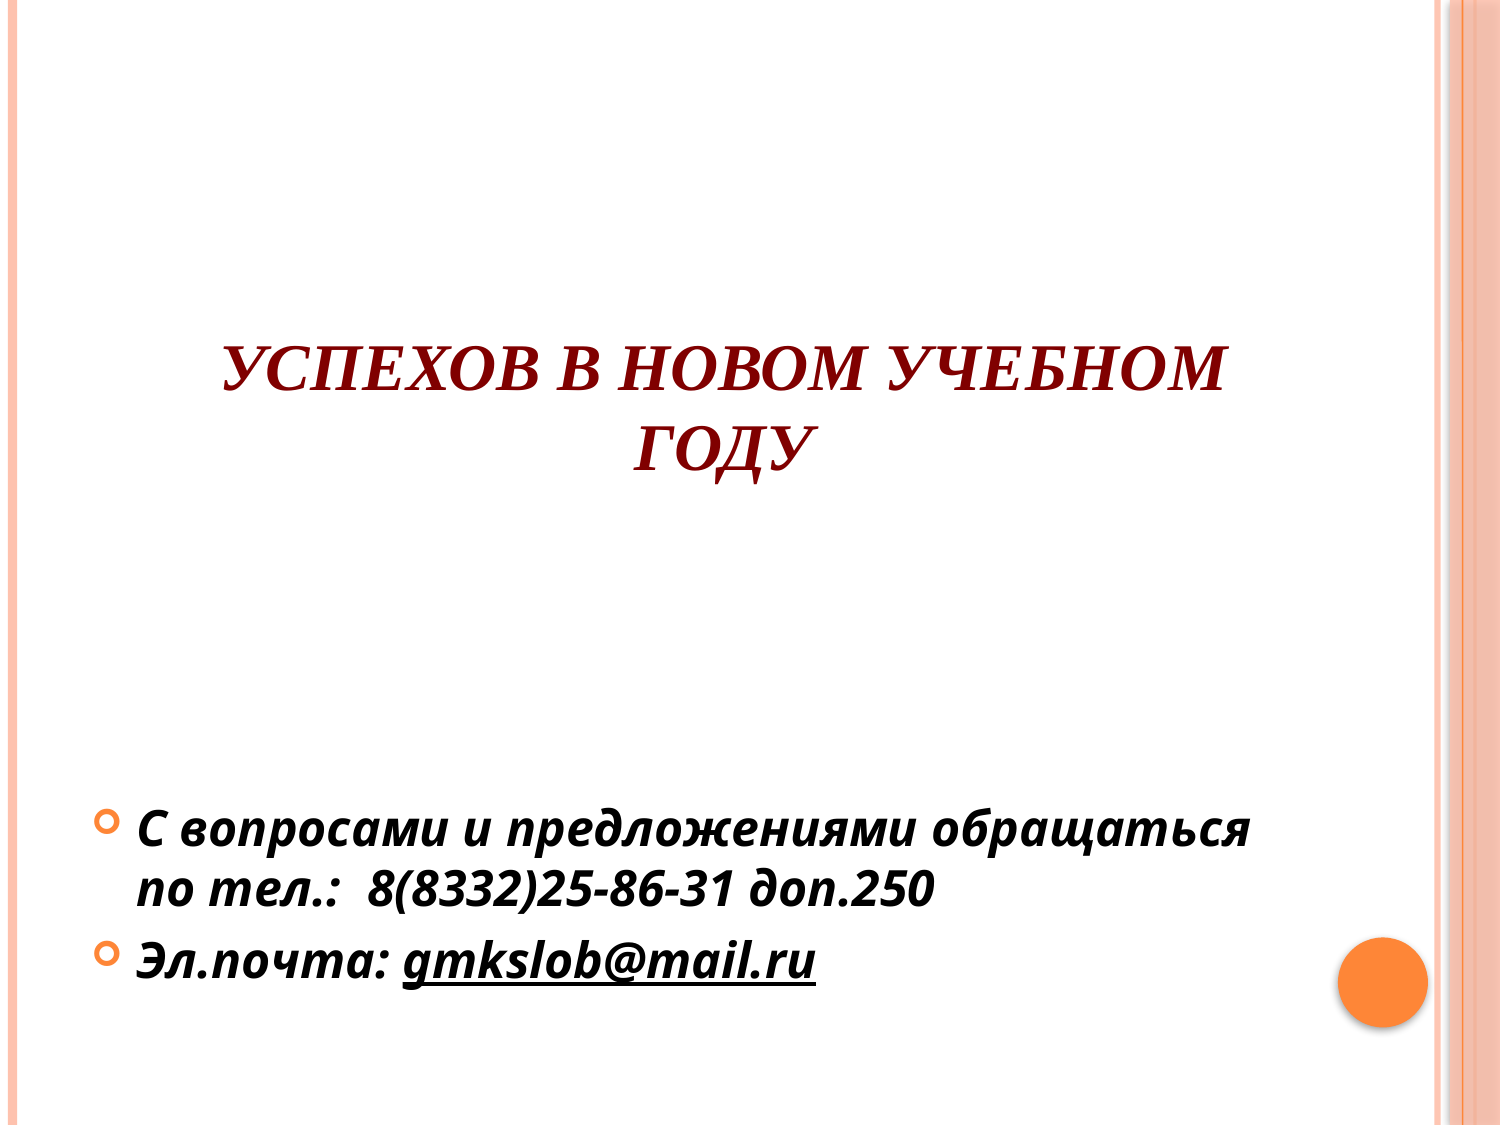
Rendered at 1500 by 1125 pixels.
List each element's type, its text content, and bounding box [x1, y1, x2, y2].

list С вопросами и предложениями обращаться по тел.: 8(8332)25-86-31 доп.250 Эл.почта: gmkslob@mail.ru [76, 716, 1300, 1062]
title Успехов в новом учебном году [147, 290, 1300, 492]
